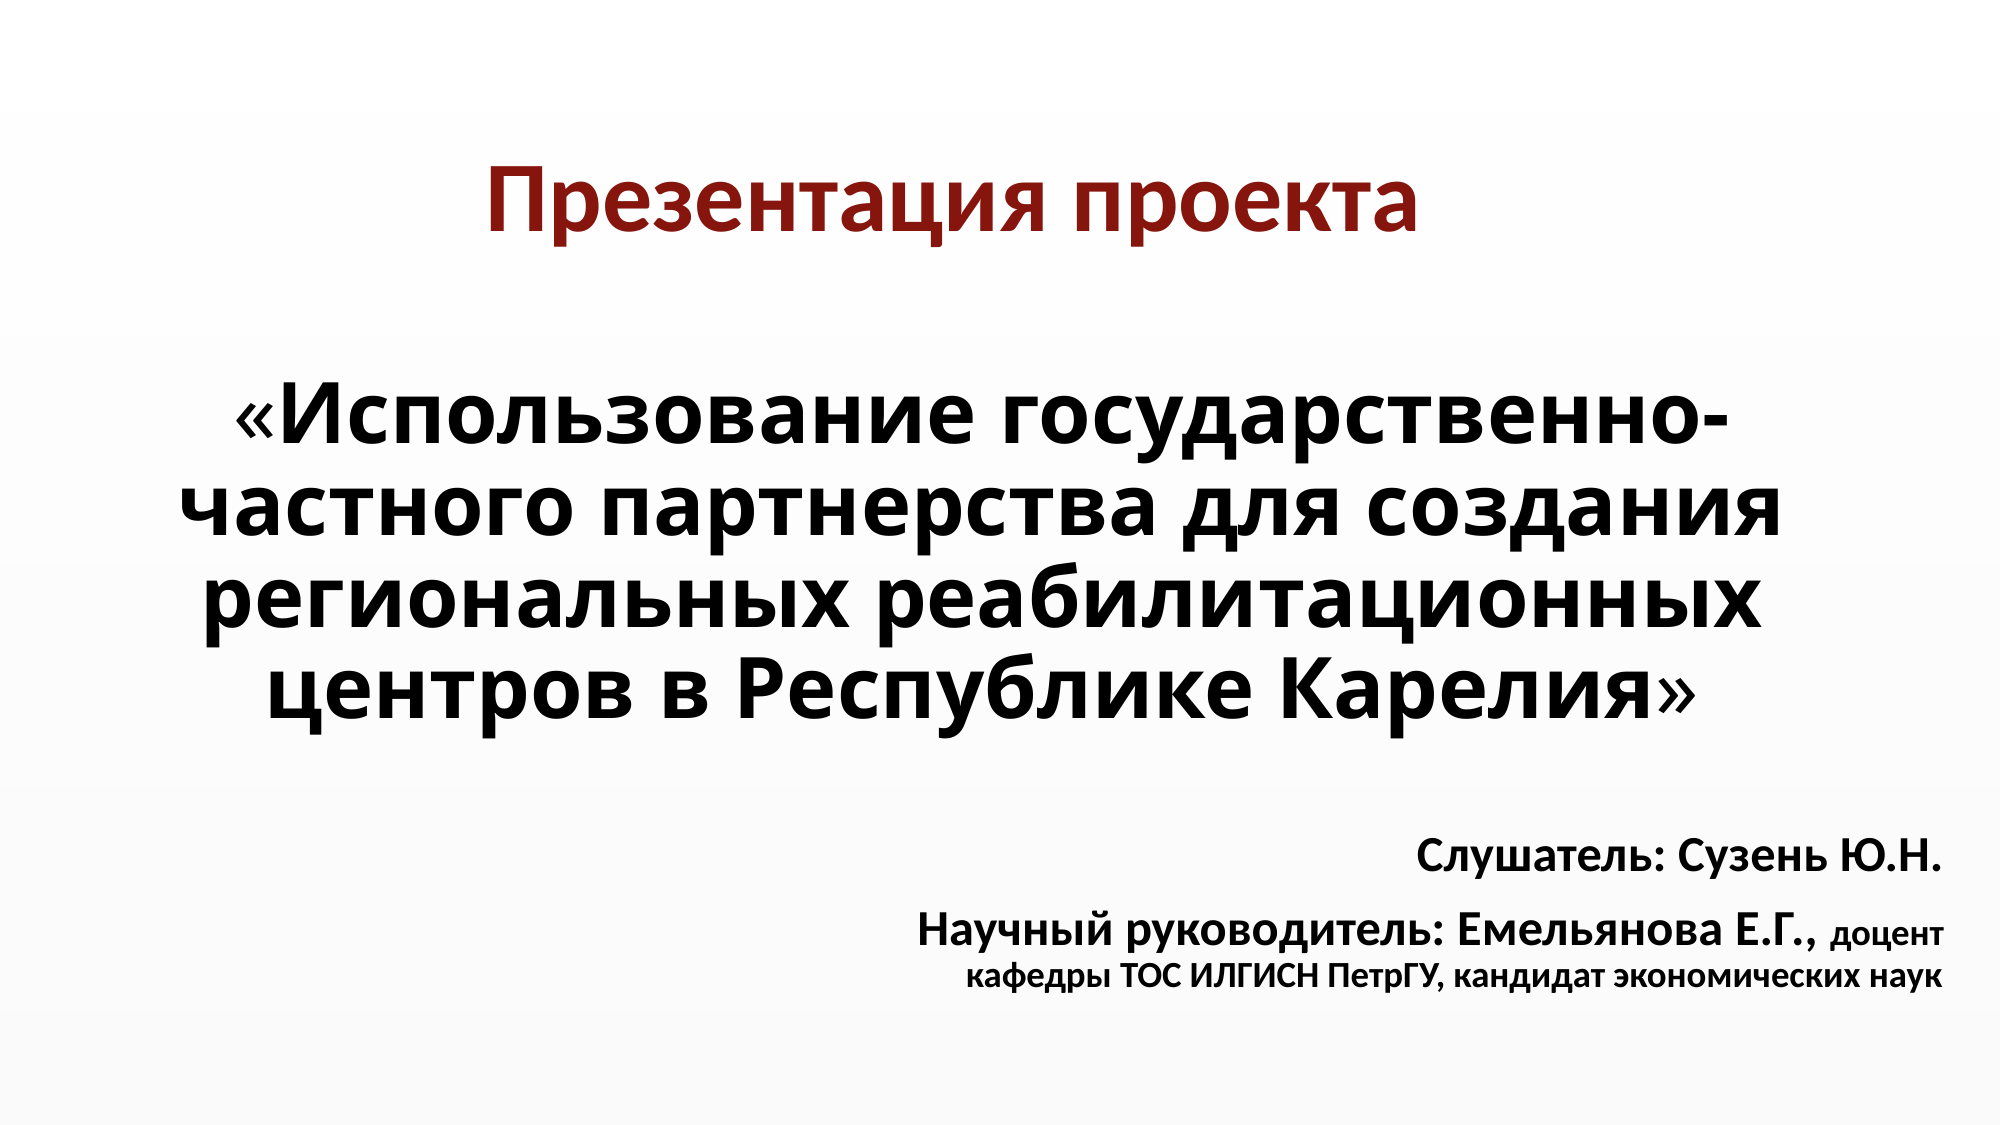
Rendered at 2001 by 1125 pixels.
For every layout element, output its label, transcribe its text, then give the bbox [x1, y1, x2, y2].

subtitle Слушатель: Сузень Ю.Н. Научный руководитель: Емельянова Е.Г., доцент кафедры ТОС ИЛГИСН ПетрГУ, кандидат экономических наук [895, 745, 1959, 1017]
title «Использование государственно-частного партнерства для создания региональных реабилитационных центров в Республике Карелия» [159, 353, 1805, 745]
text_box Презентация проекта [470, 124, 1493, 260]
